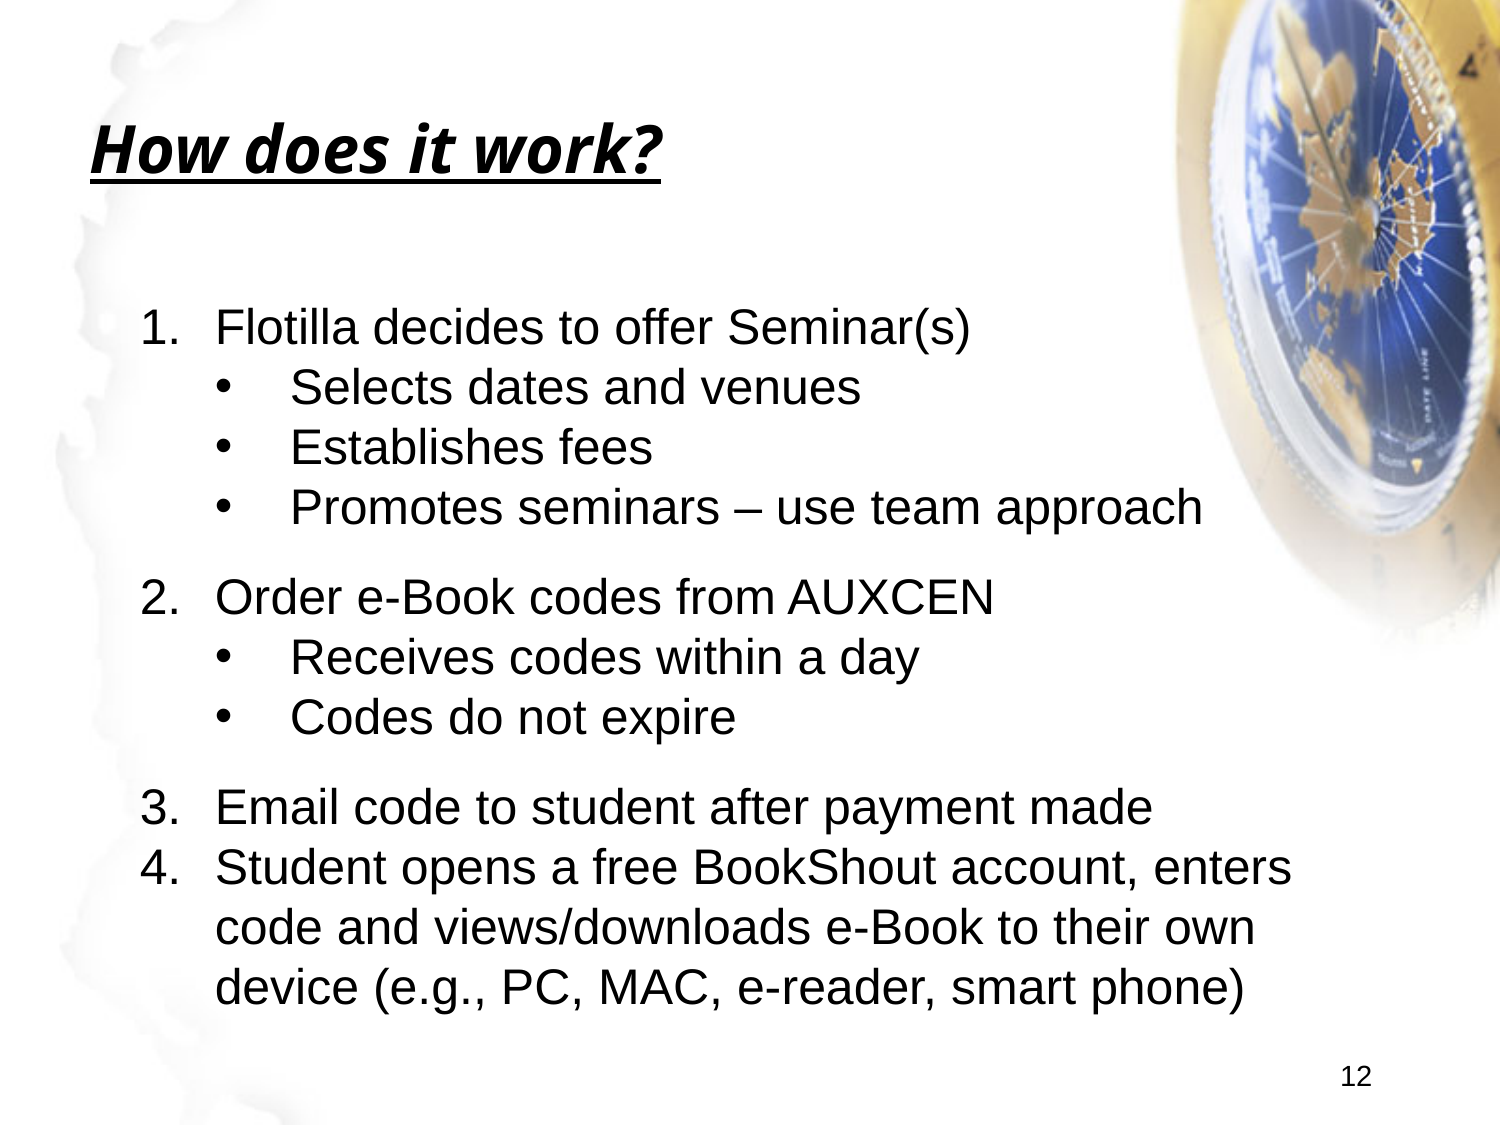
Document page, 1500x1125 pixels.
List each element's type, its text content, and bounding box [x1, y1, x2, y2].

text_box How does it work? [74, 99, 1425, 288]
text_box Flotilla decides to offer Seminar(s) Selects dates and venues Establishes fees Promotes seminars – use team approach Order e-Book codes from AUXCEN Receives codes within a day Codes do not expire Email code to student after payment made Student opens a free BookShout account, enters code and views/downloads e-Book to their own device (e.g., PC, MAC, e-reader, smart phone) [124, 287, 1325, 1023]
slide_number 12 [1074, 1049, 1388, 1125]
picture [0, 0, 1500, 1125]
